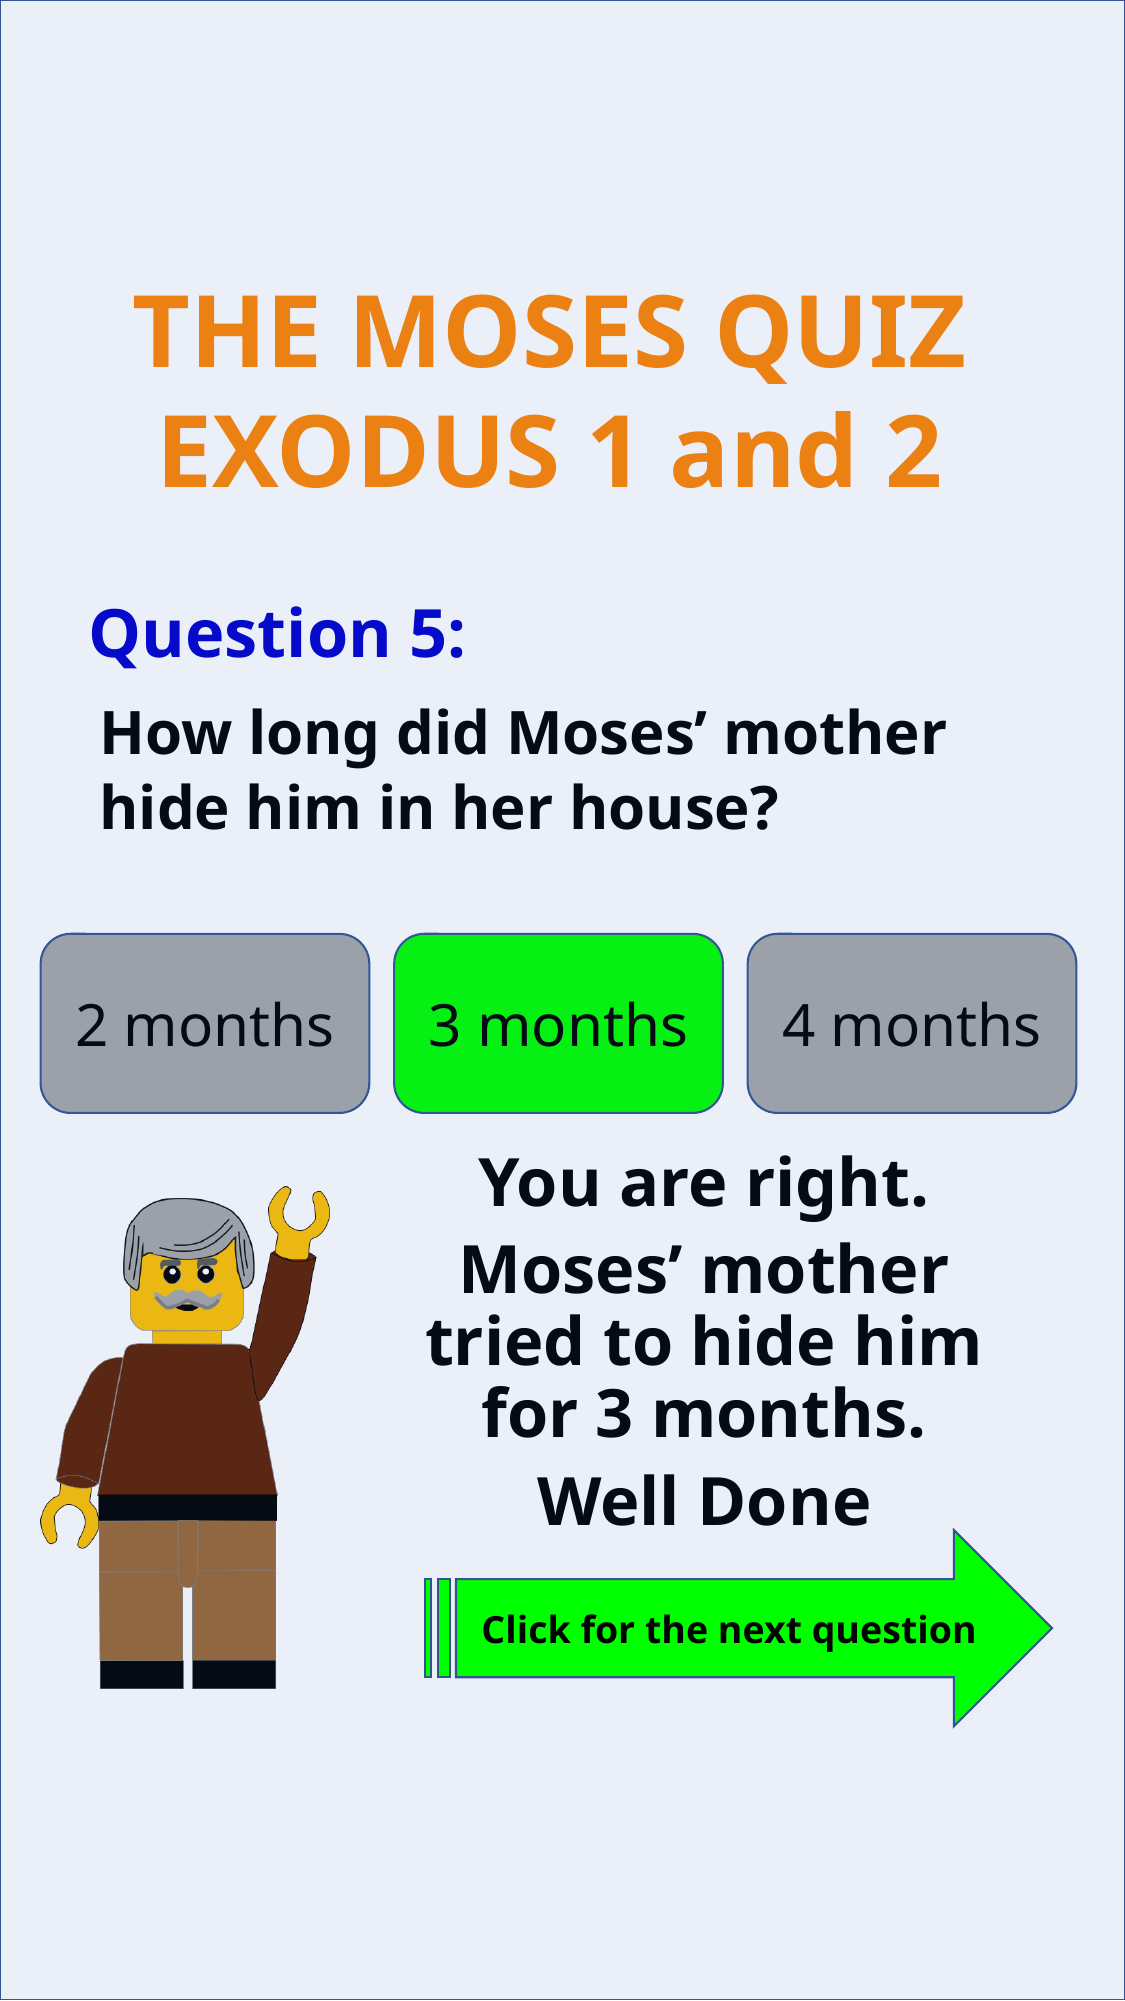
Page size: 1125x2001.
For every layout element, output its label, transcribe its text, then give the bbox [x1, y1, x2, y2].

picture [40, 1186, 330, 1689]
text_box Click for the next question [437, 1578, 451, 1678]
text_box Click for the next question [454, 1527, 1054, 1729]
text_box Click for the next question [424, 1578, 432, 1678]
text_box [0, 0, 1125, 2000]
